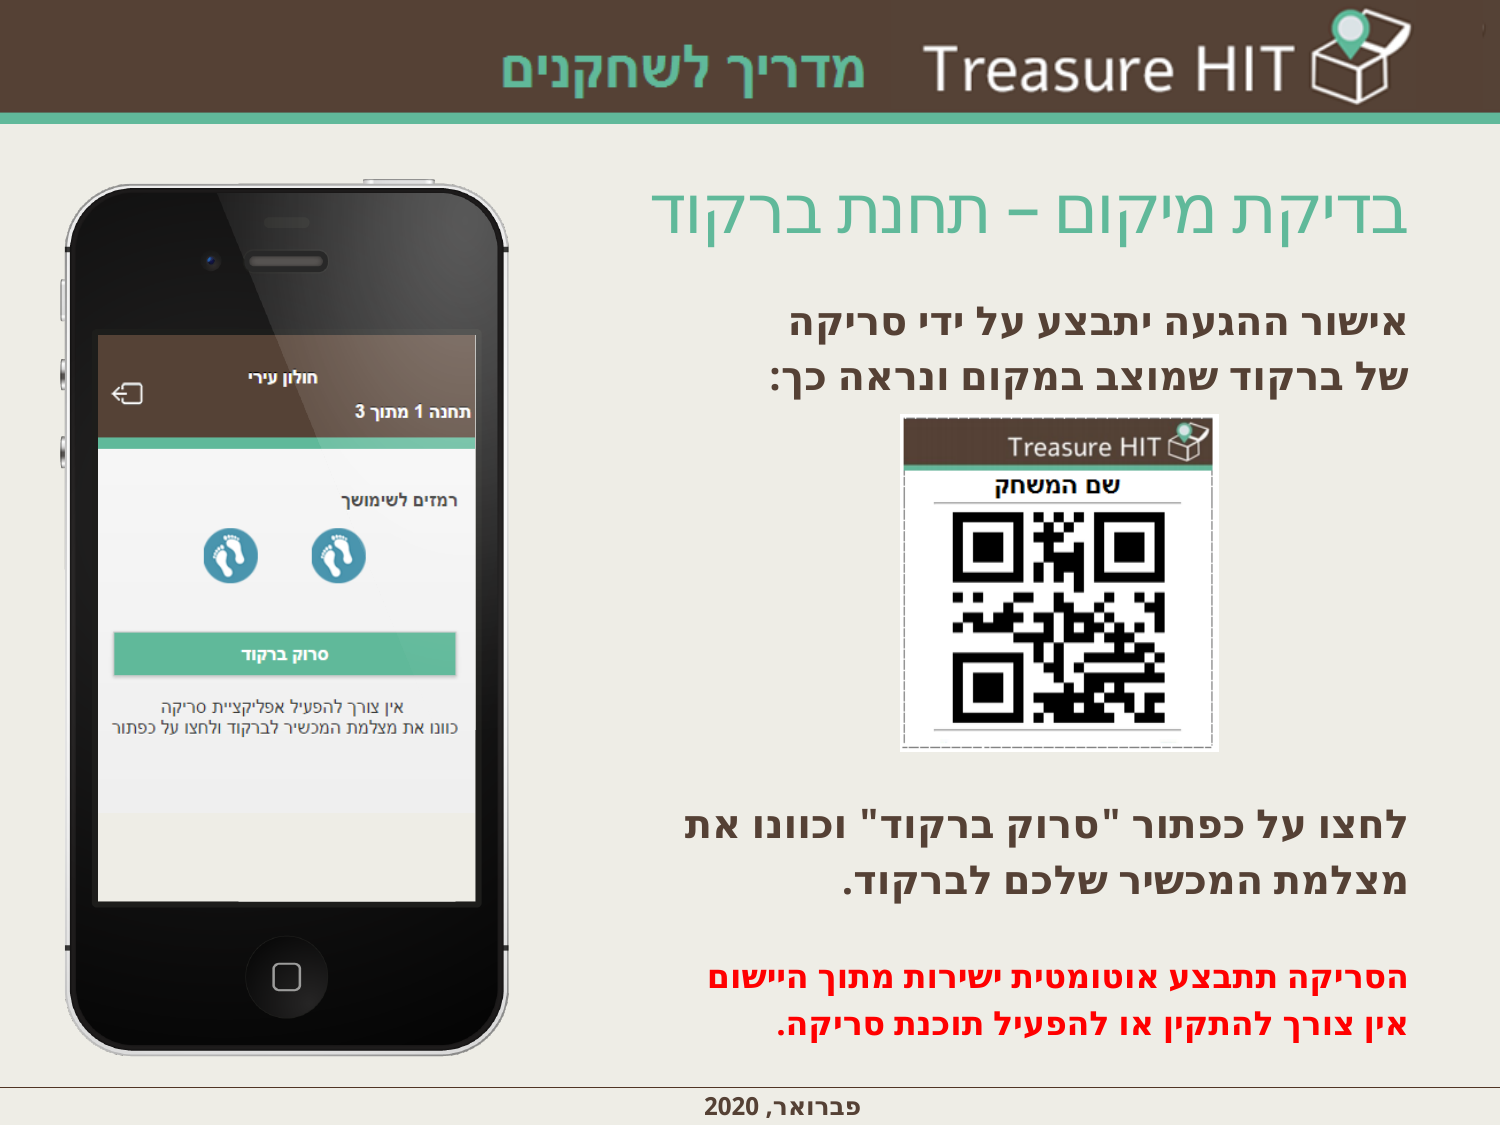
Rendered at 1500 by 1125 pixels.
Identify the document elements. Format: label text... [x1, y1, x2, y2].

picture [899, 413, 1219, 752]
title בדיקת מיקום – תחנת ברקוד [612, 149, 1425, 263]
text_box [20, 149, 552, 1094]
picture [0, 0, 1500, 124]
list אישור ההגעה יתבצע על ידי סריקה של ברקוד שמוצב במקום ונראה כך: לחצו על כפתור "סרוק ברקוד" וכוונו את מצלמת המכשיר שלכם לברקוד. הסריקה תתבצע אוטומטית ישירות מתוך היישום אין צורך להתקין או להפעיל תוכנת סריקה. [561, 287, 1425, 1050]
